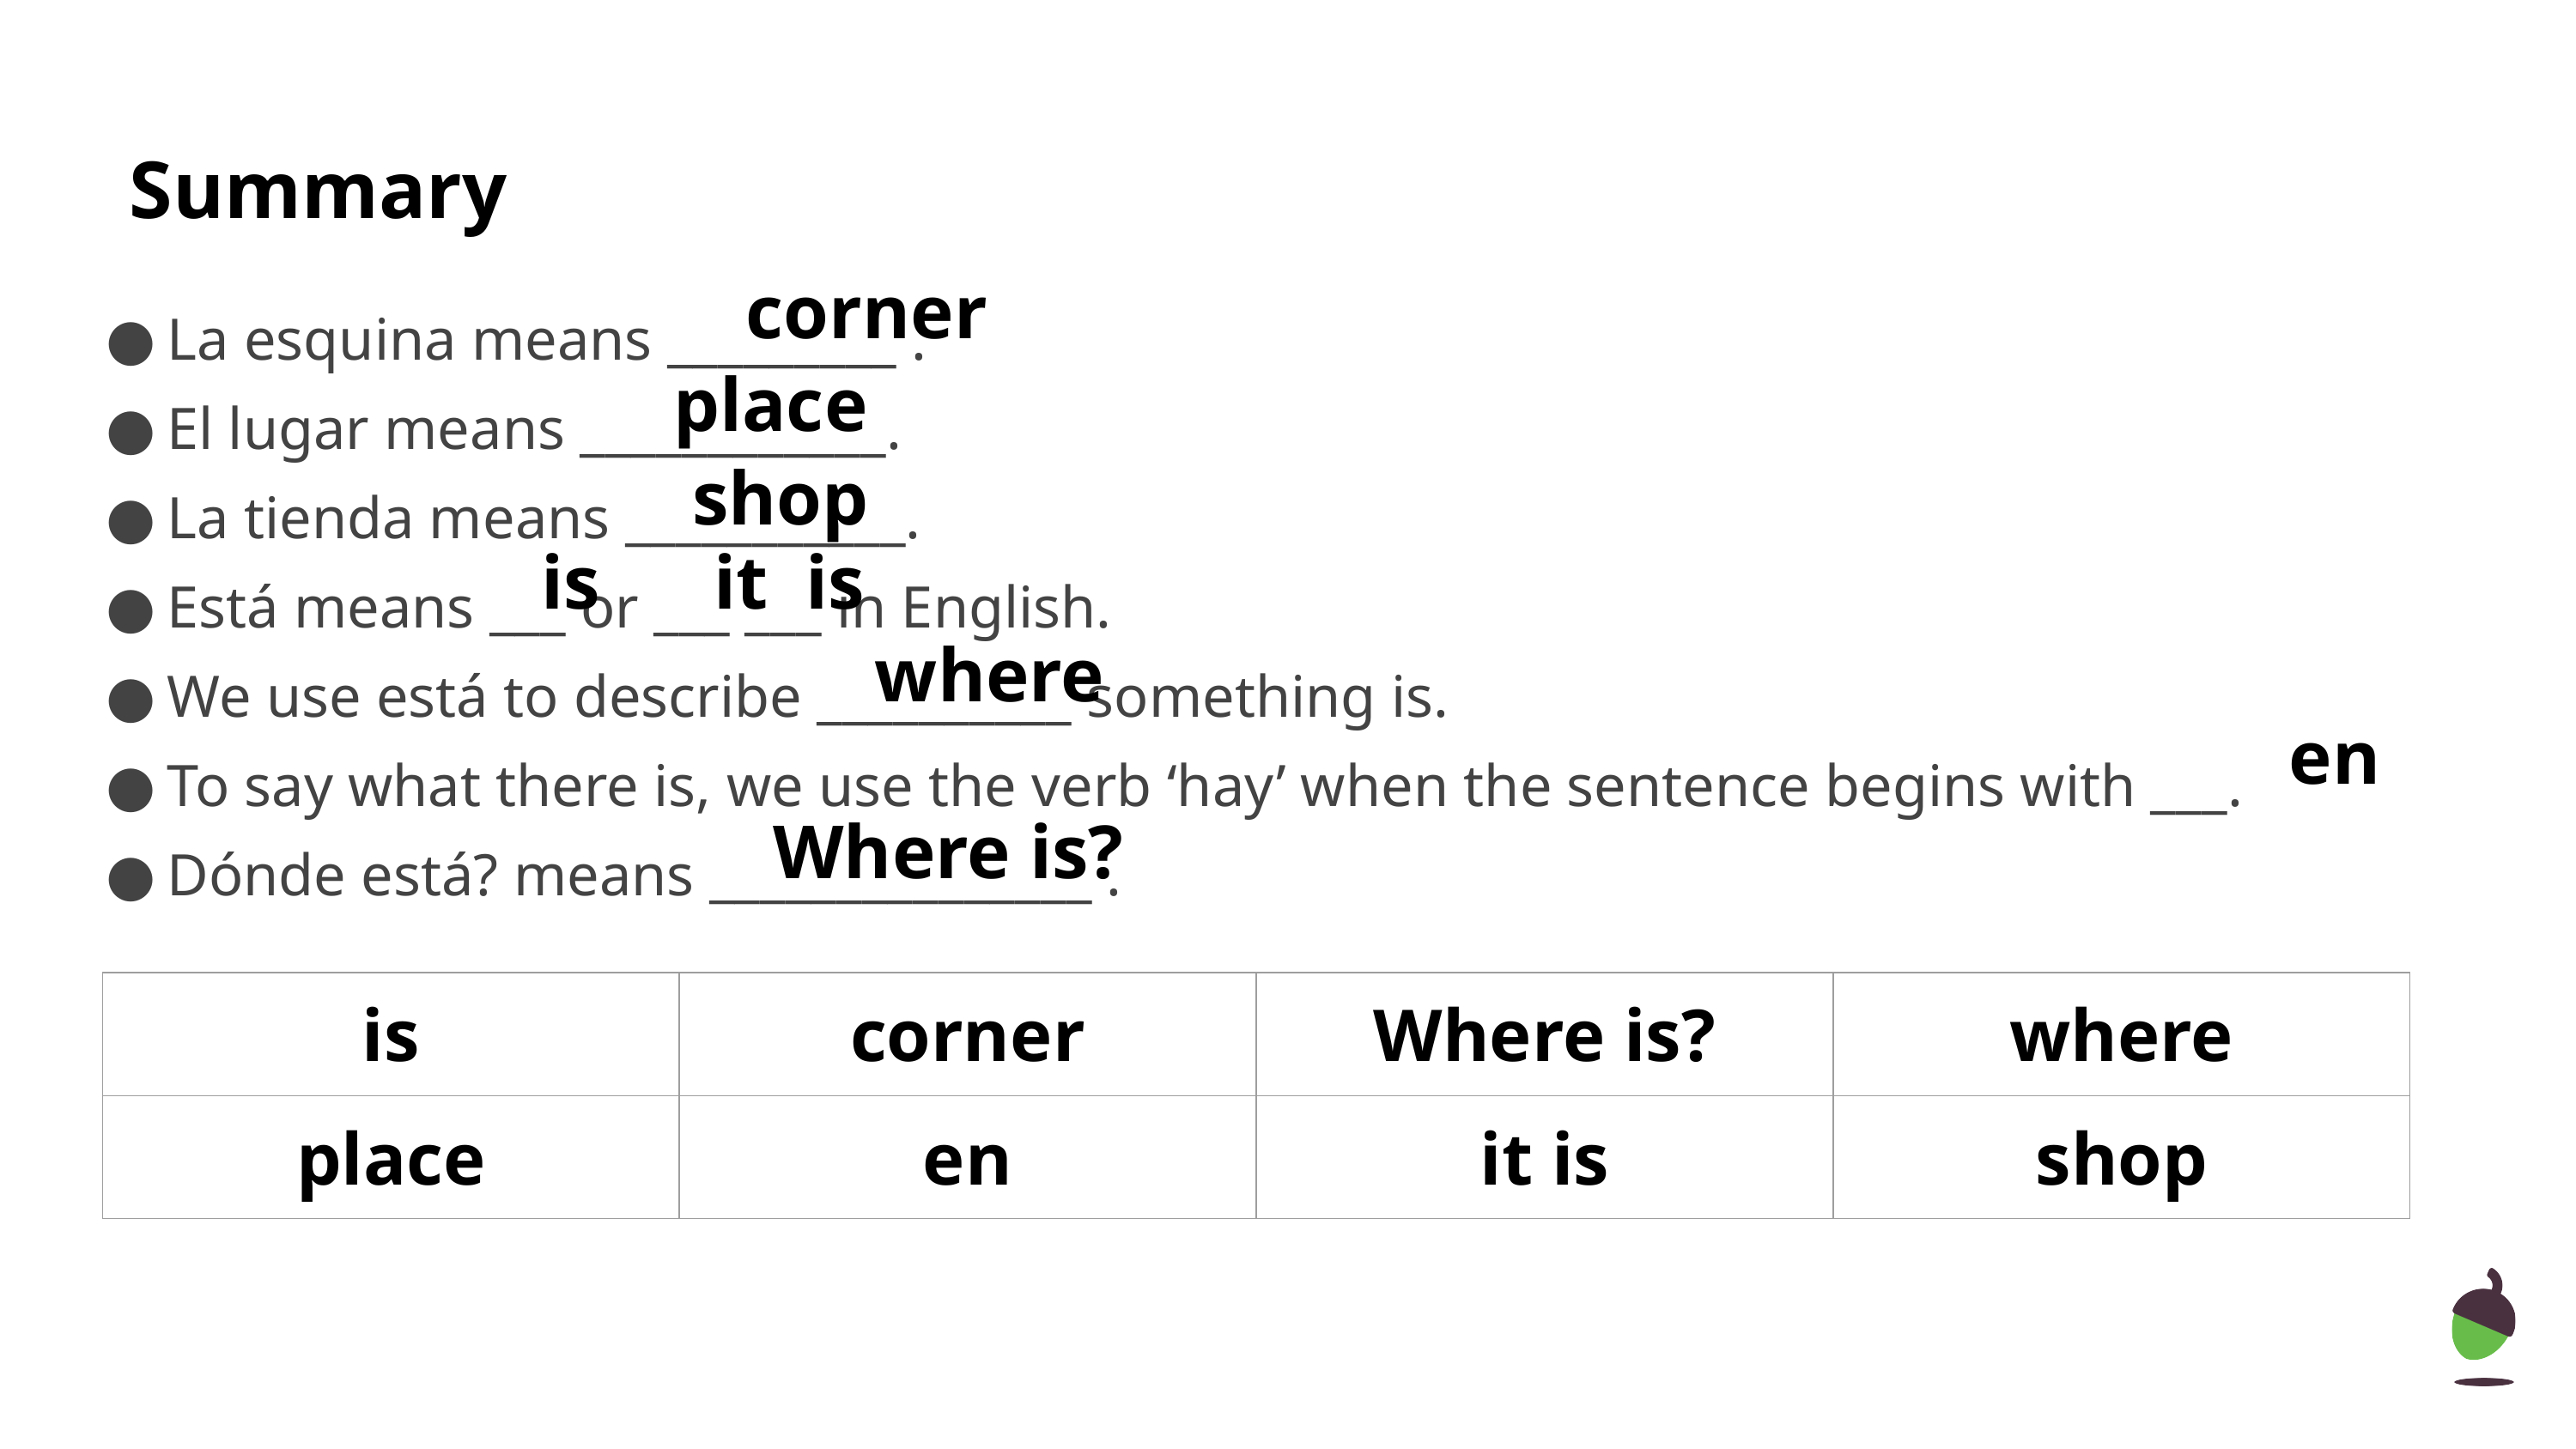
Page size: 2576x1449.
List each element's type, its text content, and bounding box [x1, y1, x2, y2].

table_header corner [680, 973, 1255, 1095]
table_cell en [680, 1096, 1255, 1218]
text_box is [528, 522, 618, 607]
title Summary [129, 125, 1242, 282]
text_box corner [732, 252, 1027, 336]
text_box Where is? [760, 792, 1185, 876]
table_header Where is? [1257, 973, 1832, 1095]
text_box shop [679, 439, 973, 523]
table_header is [103, 973, 678, 1095]
table_cell shop [1834, 1096, 2409, 1218]
list La esquina means _________ . El lugar means ____________. La tienda means ___________. Está means ___ or ___ ___ in English. We use está to describe __________ something is. To say what there is, we use the verb ‘hay’ when the sentence begins with ___. Dónde está? means _______________ . [102, 282, 2474, 923]
picture [2451, 1268, 2516, 1386]
text_box where [861, 615, 1156, 700]
table_header where [1834, 973, 2409, 1095]
table_cell it is [1257, 1096, 1832, 1218]
text_box en [2275, 697, 2427, 782]
table_cell place [103, 1096, 678, 1218]
text_box place [660, 345, 954, 430]
text_box it is [701, 522, 916, 607]
